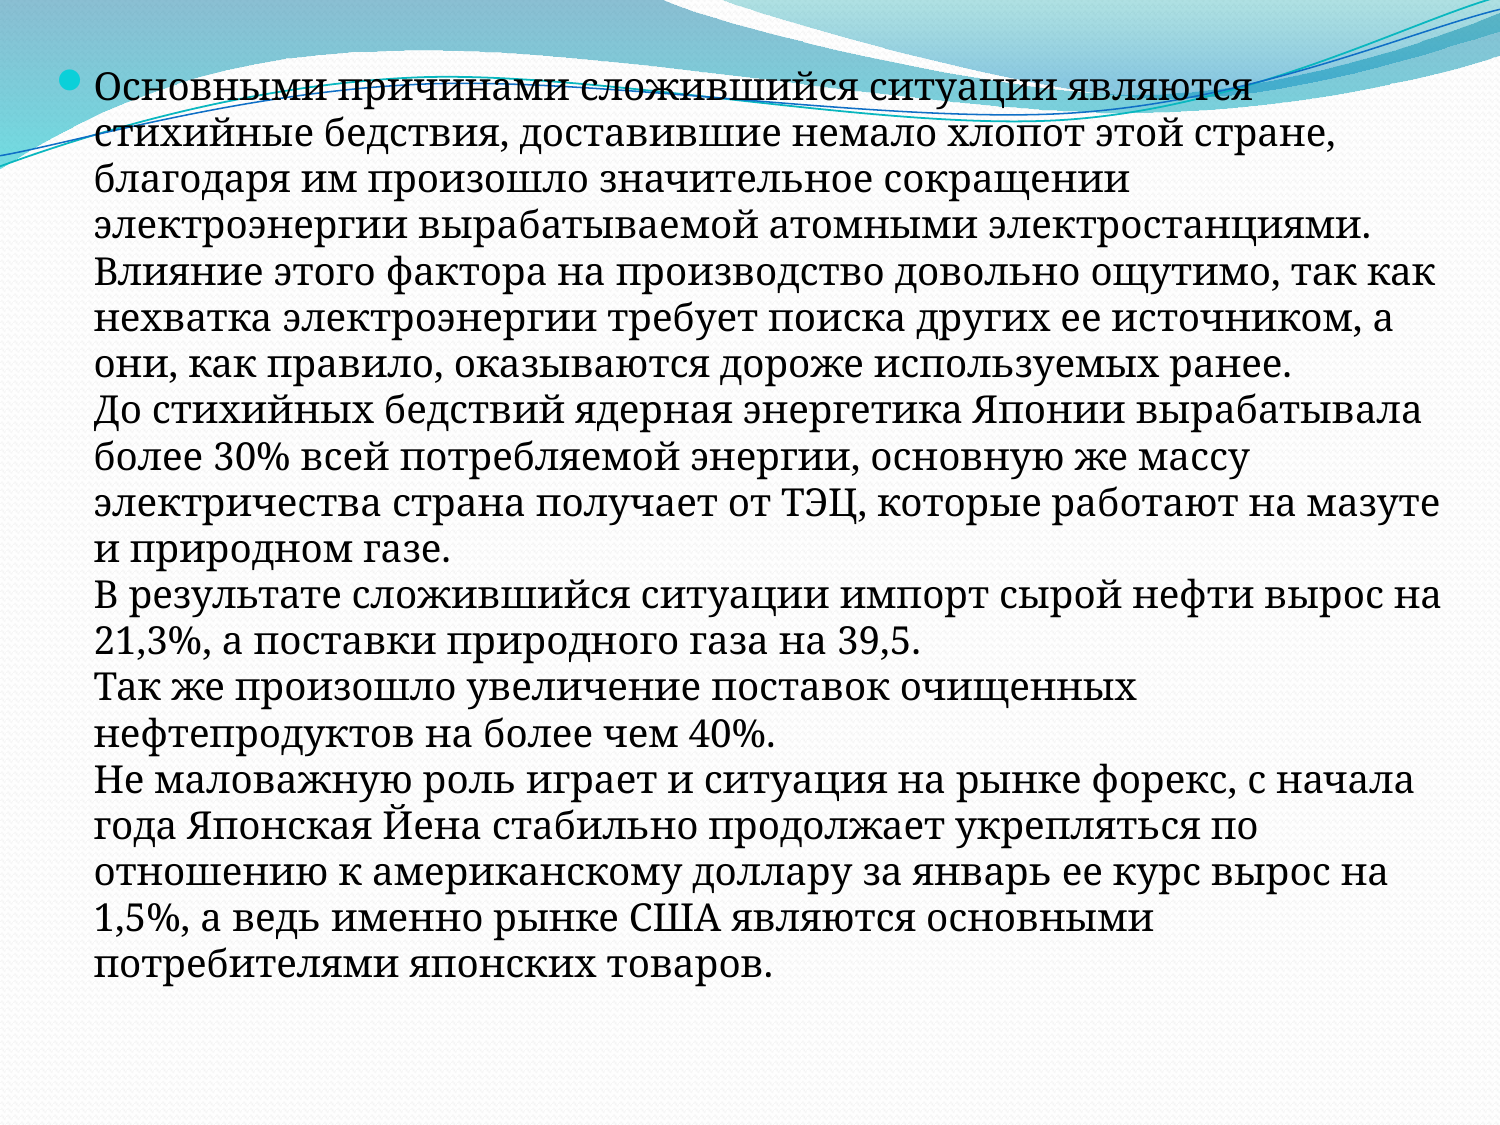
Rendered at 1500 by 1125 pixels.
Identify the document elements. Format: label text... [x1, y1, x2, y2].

list Основными причинами сложившийся ситуации являются стихийные бедствия, доставившие немало хлопот этой стране, благодаря им произошло значительное сокращении электроэнергии вырабатываемой атомными электростанциями. Влияние этого фактора на производство довольно ощутимо, так как нехватка электроэнергии требует поиска других ее источником, а они, как правило, оказываются дороже используемых ранее. До стихийных бедствий ядерная энергетика Японии вырабатывала более 30% всей потребляемой энергии, основную же массу электричества страна получает от ТЭЦ, которые работают на мазуте и природном газе. В результате сложившийся ситуации импорт сырой нефти вырос на 21,3%, а поставки природного газа на 39,5. Так же произошло увеличение поставок очищенных нефтепродуктов на более чем 40%. Не маловажную роль играет и ситуация на рынке форекс, с начала года Японская Йена стабильно продолжает укрепляться по отношению к американскому доллару за январь ее курс вырос на 1,5%, а ведь именно рынке США являются основными потребителями японских товаров. [41, 54, 1471, 1047]
